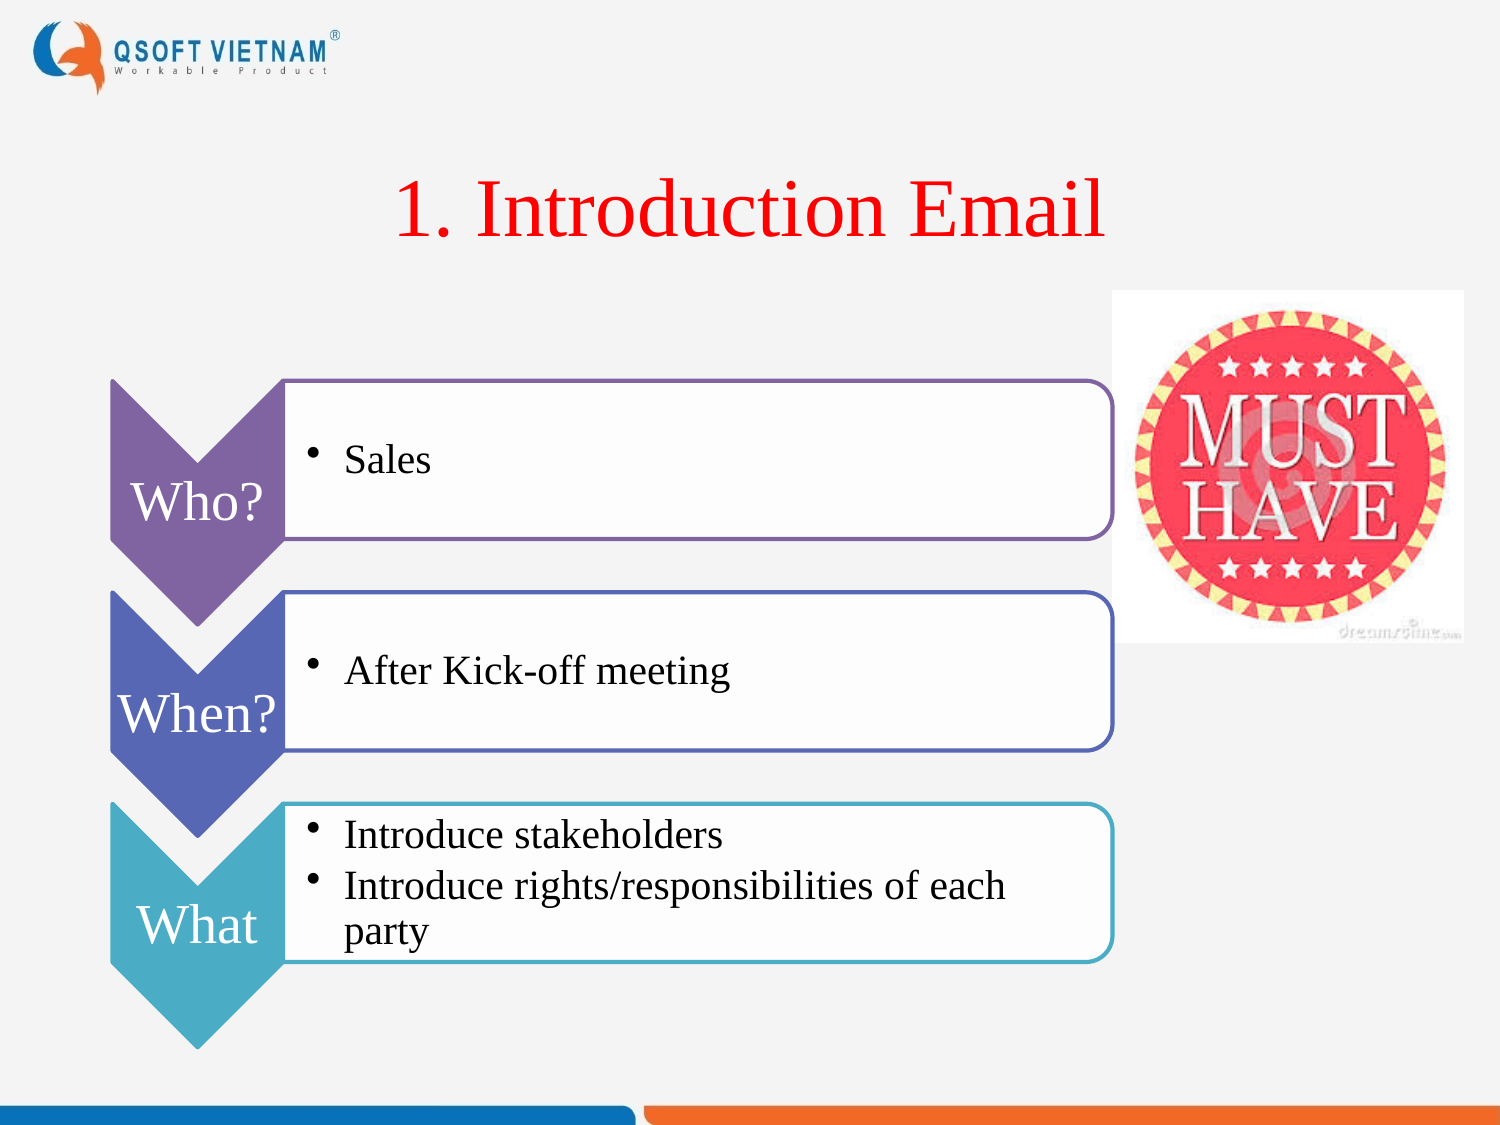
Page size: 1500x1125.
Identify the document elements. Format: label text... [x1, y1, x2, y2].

title 1. Introduction Email [74, 82, 1426, 324]
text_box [112, 380, 1113, 1048]
picture [0, 0, 1500, 1125]
